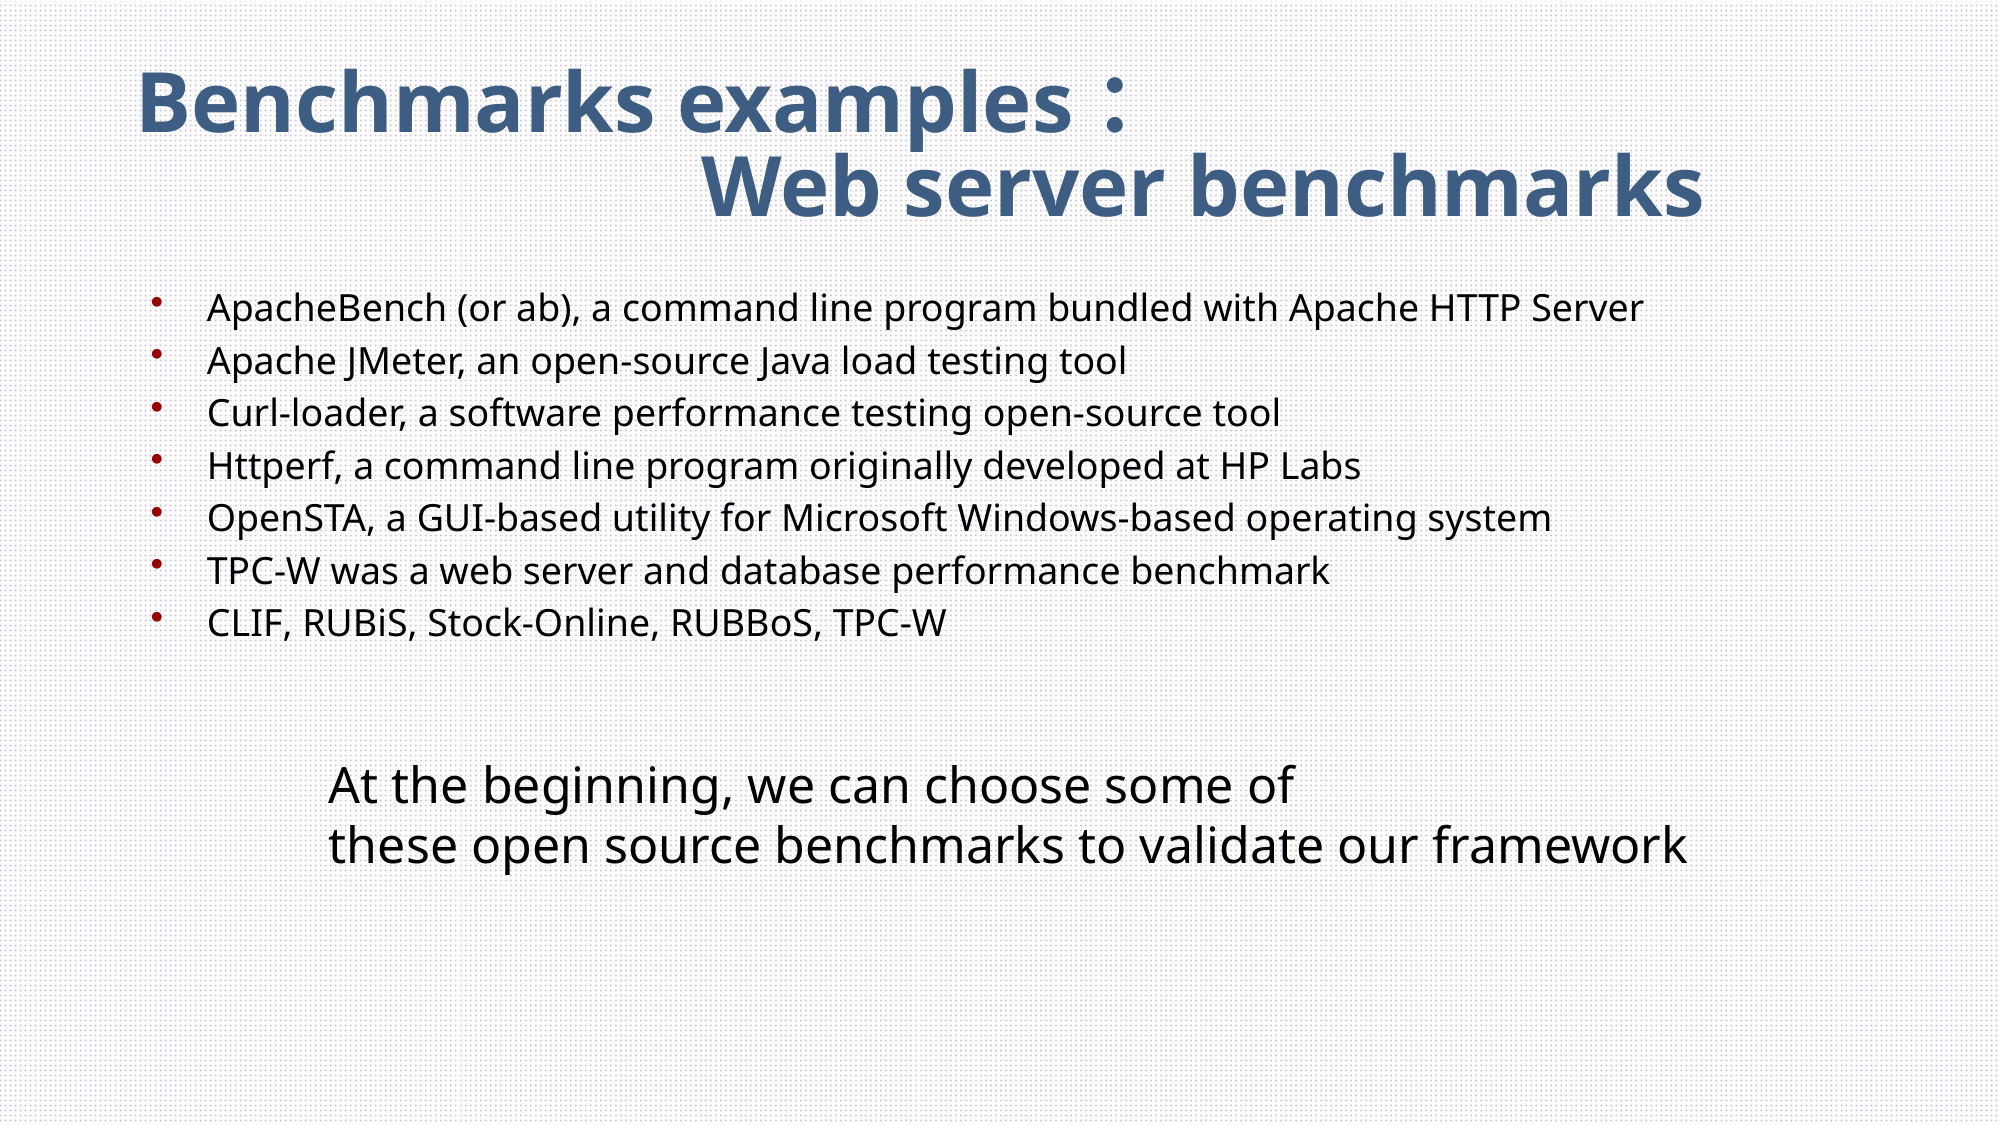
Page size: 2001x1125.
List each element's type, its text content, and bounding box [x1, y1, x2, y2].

text_box ApacheBench (or ab), a command line program bundled with Apache HTTP Server Apache JMeter, an open-source Java load testing tool Curl-loader, a software performance testing open-source tool Httperf, a command line program originally developed at HP Labs OpenSTA, a GUI-based utility for Microsoft Windows-based operating system TPC-W was a web server and database performance benchmark CLIF, RUBiS, Stock-Online, RUBBoS, TPC-W [135, 276, 1838, 994]
text_box Benchmarks examples： Web server benchmarks [135, 66, 1866, 233]
text_box At the beginning, we can choose some of these open source benchmarks to validate our framework [314, 745, 1704, 881]
